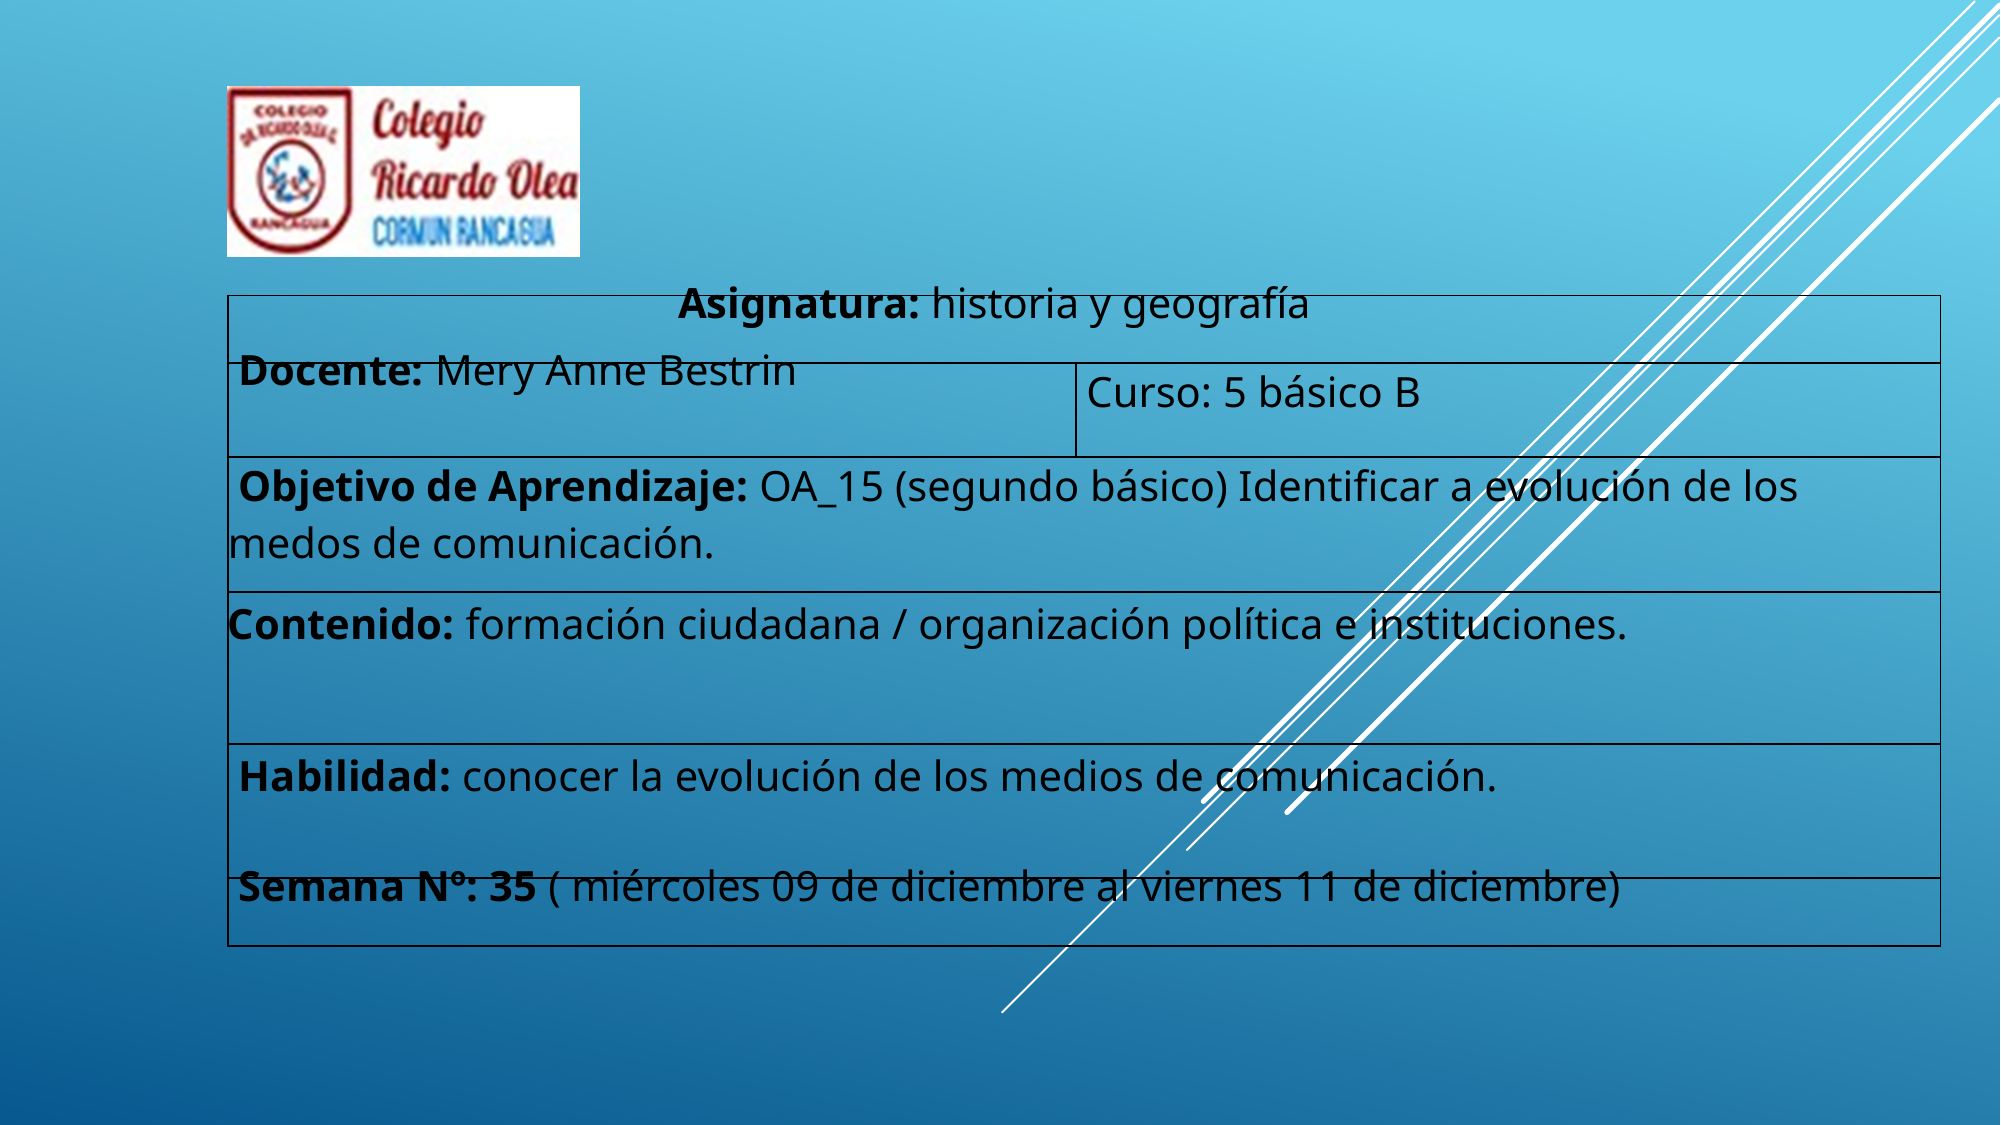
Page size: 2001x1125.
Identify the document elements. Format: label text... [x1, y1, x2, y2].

table_cell Contenido: formación ciudadana / organización política e instituciones. [229, 593, 1940, 743]
table_cell Habilidad: conocer la evolución de los medios de comunicación. [229, 745, 1940, 877]
table_cell Curso: 5 básico B [1077, 364, 1940, 456]
table_header Asignatura: historia y geografía [229, 296, 1940, 362]
table_cell Semana Nº: 35 ( miércoles 09 de diciembre al viernes 11 de diciembre) [229, 879, 1940, 945]
table_cell Objetivo de Aprendizaje: OA_15 (segundo básico) Identificar a evolución de los medos de comunicación. [229, 458, 1940, 591]
picture [227, 86, 581, 258]
table_cell Docente: Mery Anne Bestrin [229, 364, 1075, 456]
